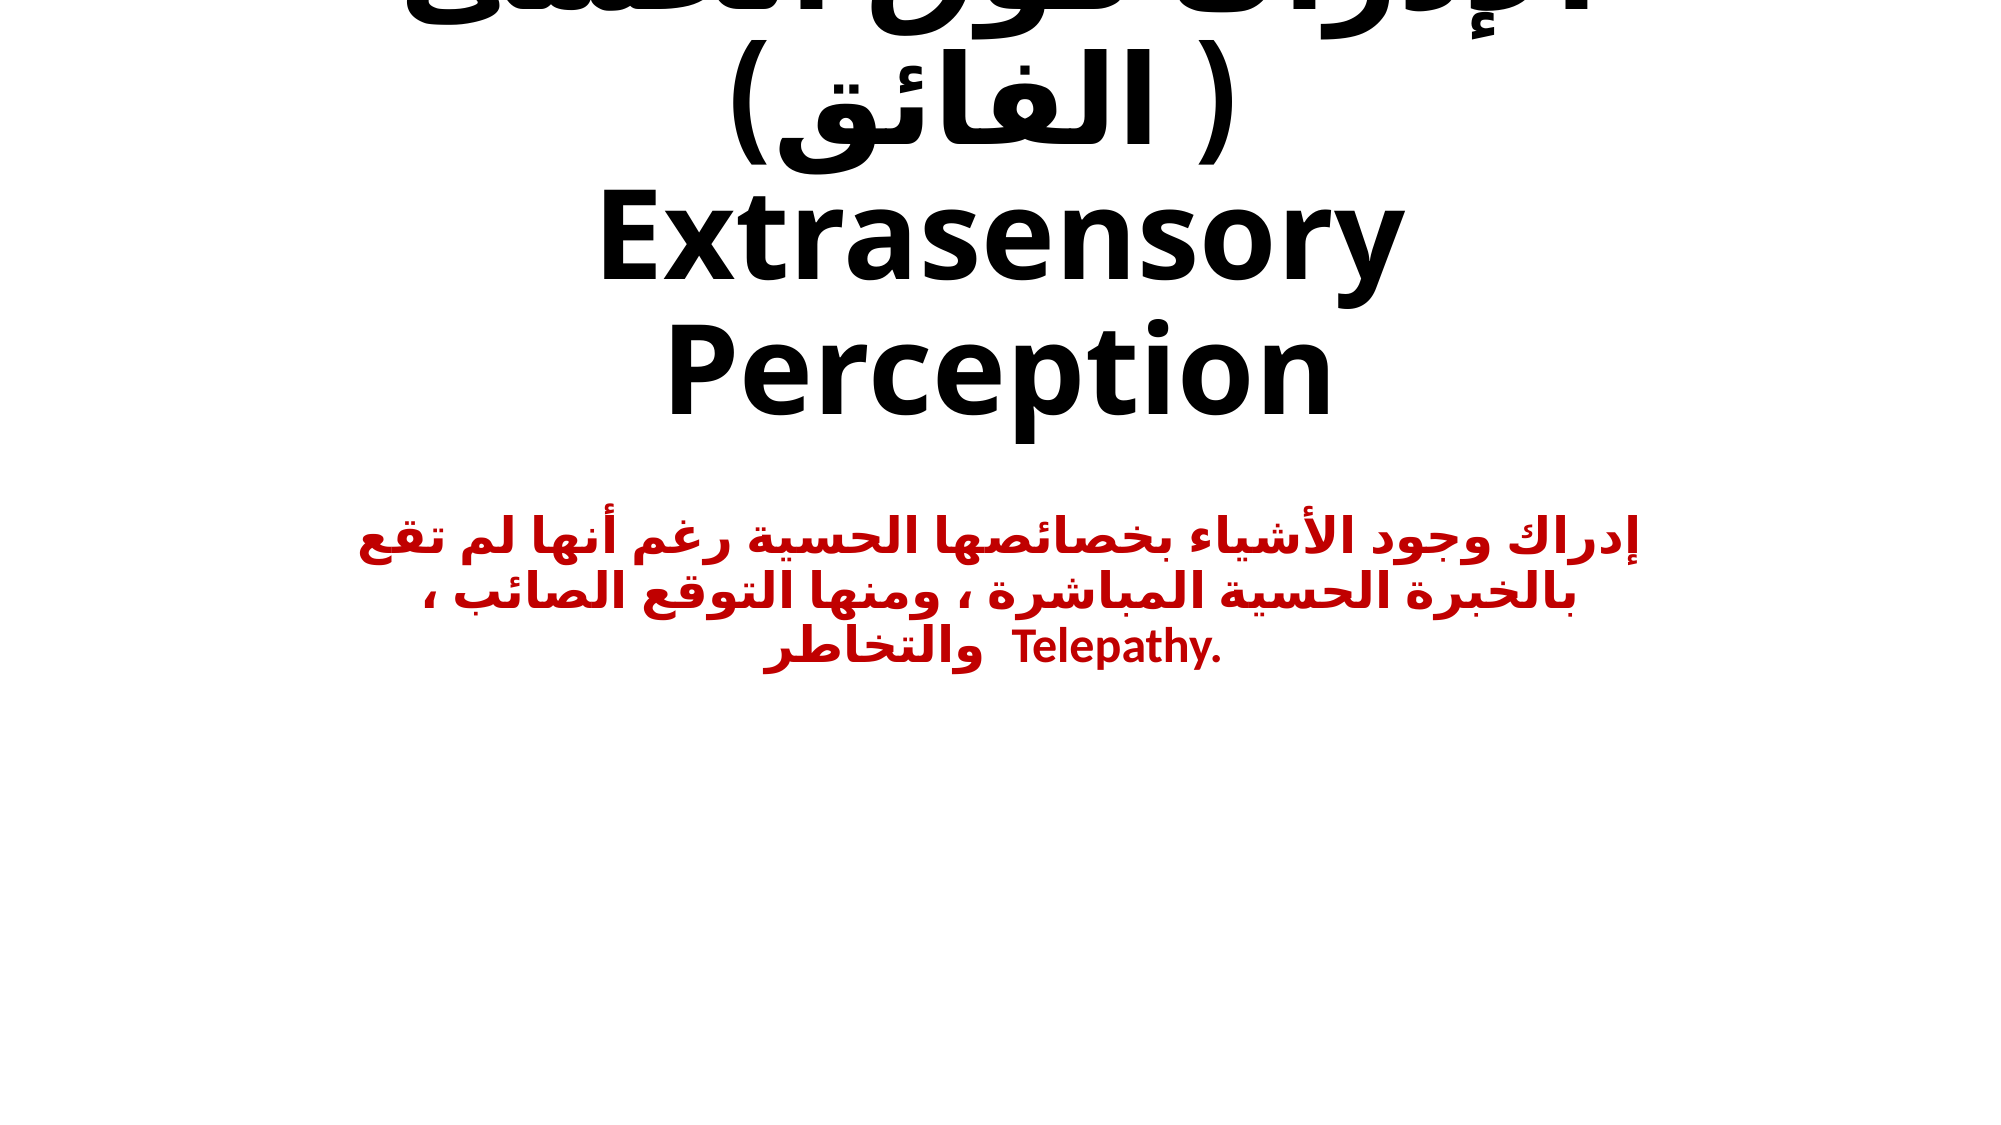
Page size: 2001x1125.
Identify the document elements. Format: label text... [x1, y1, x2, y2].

title الإدراك فوق الحسى ( الفائق) Extrasensory Perception [362, 66, 1638, 450]
subtitle إدراك وجود الأشياء بخصائصها الحسية رغم أنها لم تقع بالخبرة الحسية المباشرة ، ومنها التوقع الصائب ، والتخاطر Telepathy. [338, 503, 1662, 1047]
